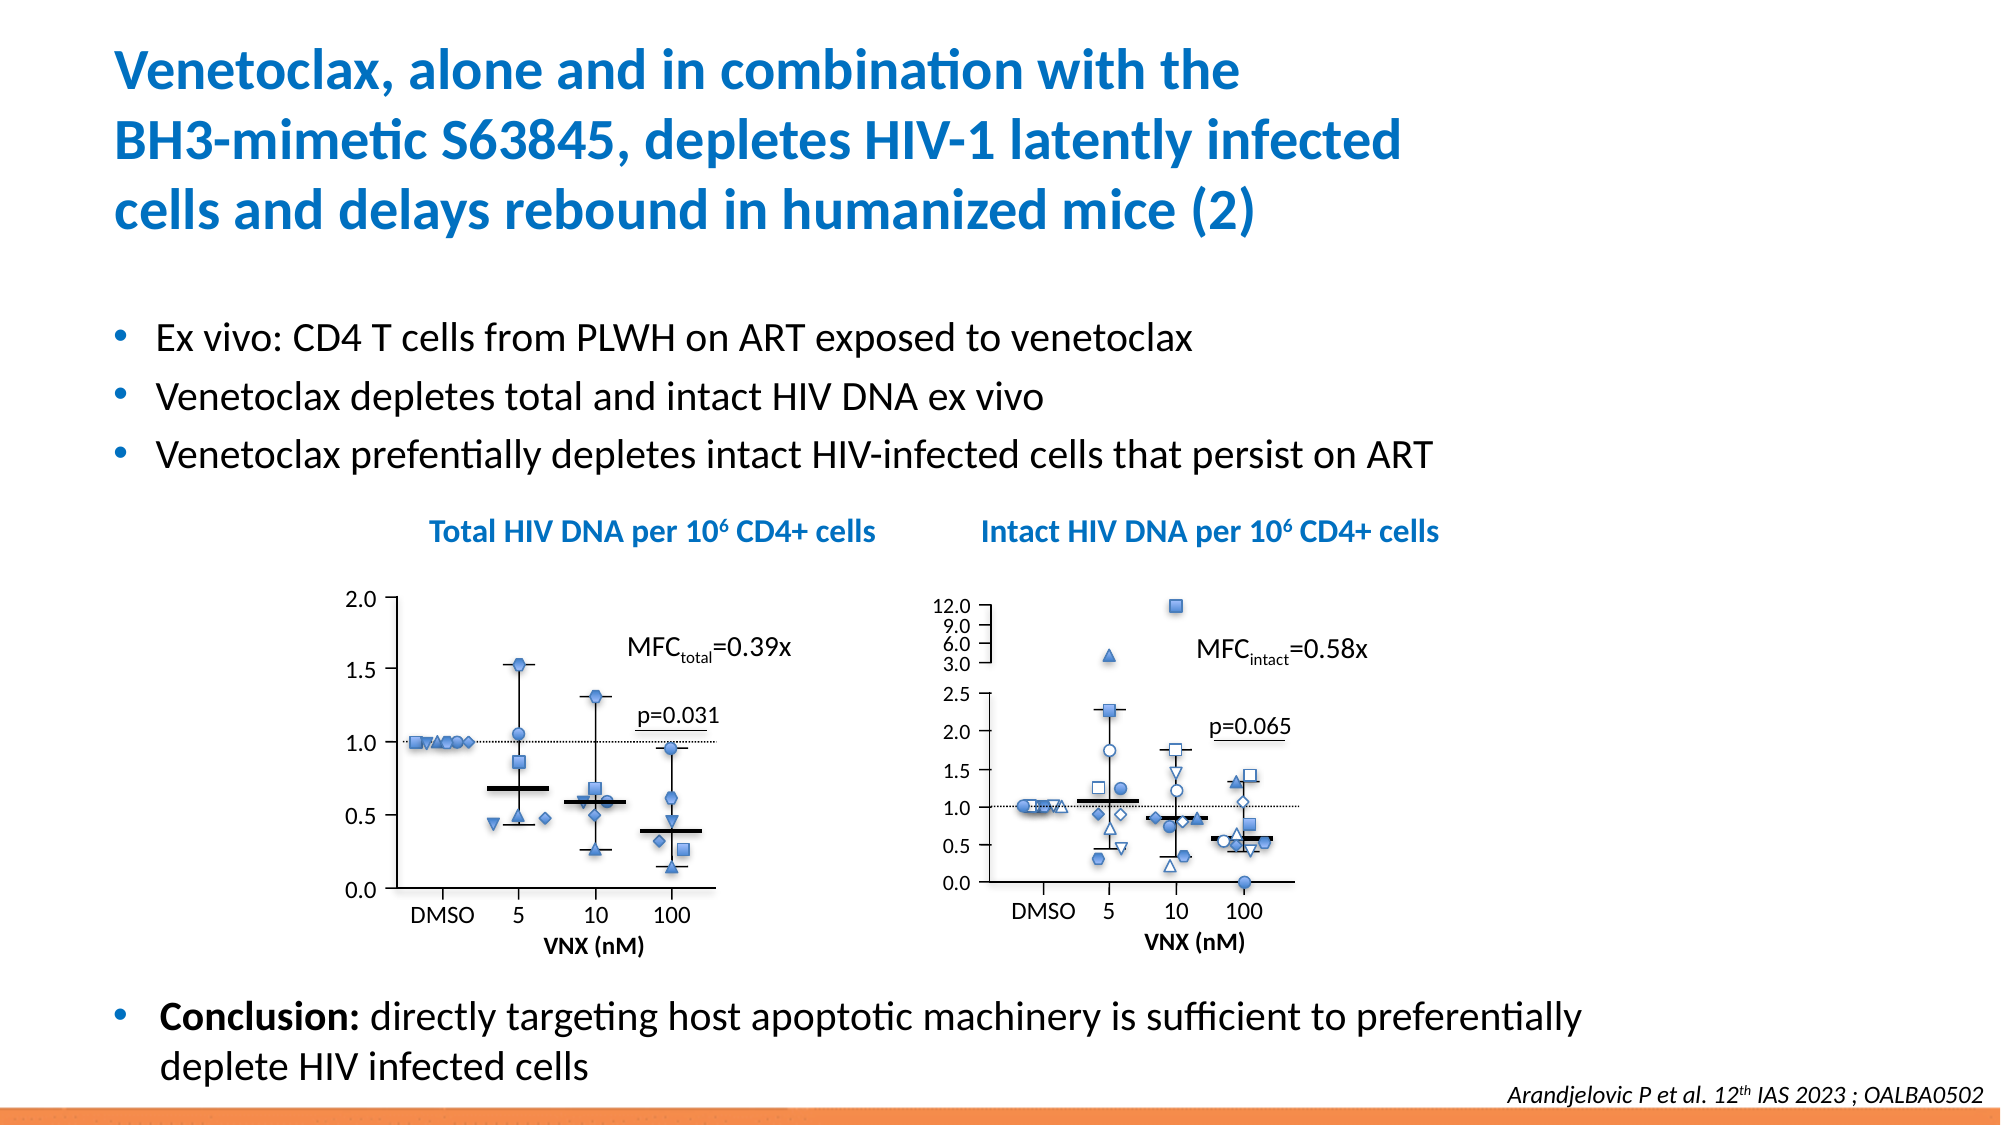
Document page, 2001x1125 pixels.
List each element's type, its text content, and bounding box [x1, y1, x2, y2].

title Venetoclax, alone and in combination with the BH3-mimetic S63845, depletes HIV-1 latently infected cells and delays rebound in humanized mice (2) [99, 42, 1493, 230]
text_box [333, 573, 802, 967]
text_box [926, 580, 1379, 962]
text_box Total HIV DNA per 106 CD4+ cells [423, 513, 883, 555]
text_box Conclusion: directly targeting host apoptotic machinery is sufficient to preferentially deplete HIV infected cells [98, 981, 1872, 1097]
text_box Arandjelovic P et al. 12th IAS 2023 ; OALBA0502 [1495, 1078, 1996, 1109]
text_box Intact HIV DNA per 106 CD4+ cells [974, 513, 1446, 555]
picture [0, 0, 2001, 1125]
list Ex vivo: CD4 T cells from PLWH on ART exposed to venetoclax Venetoclax depletes total and intact HIV DNA ex vivo Venetoclax prefentially depletes intact HIV-infected cells that persist on ART [98, 302, 1899, 513]
